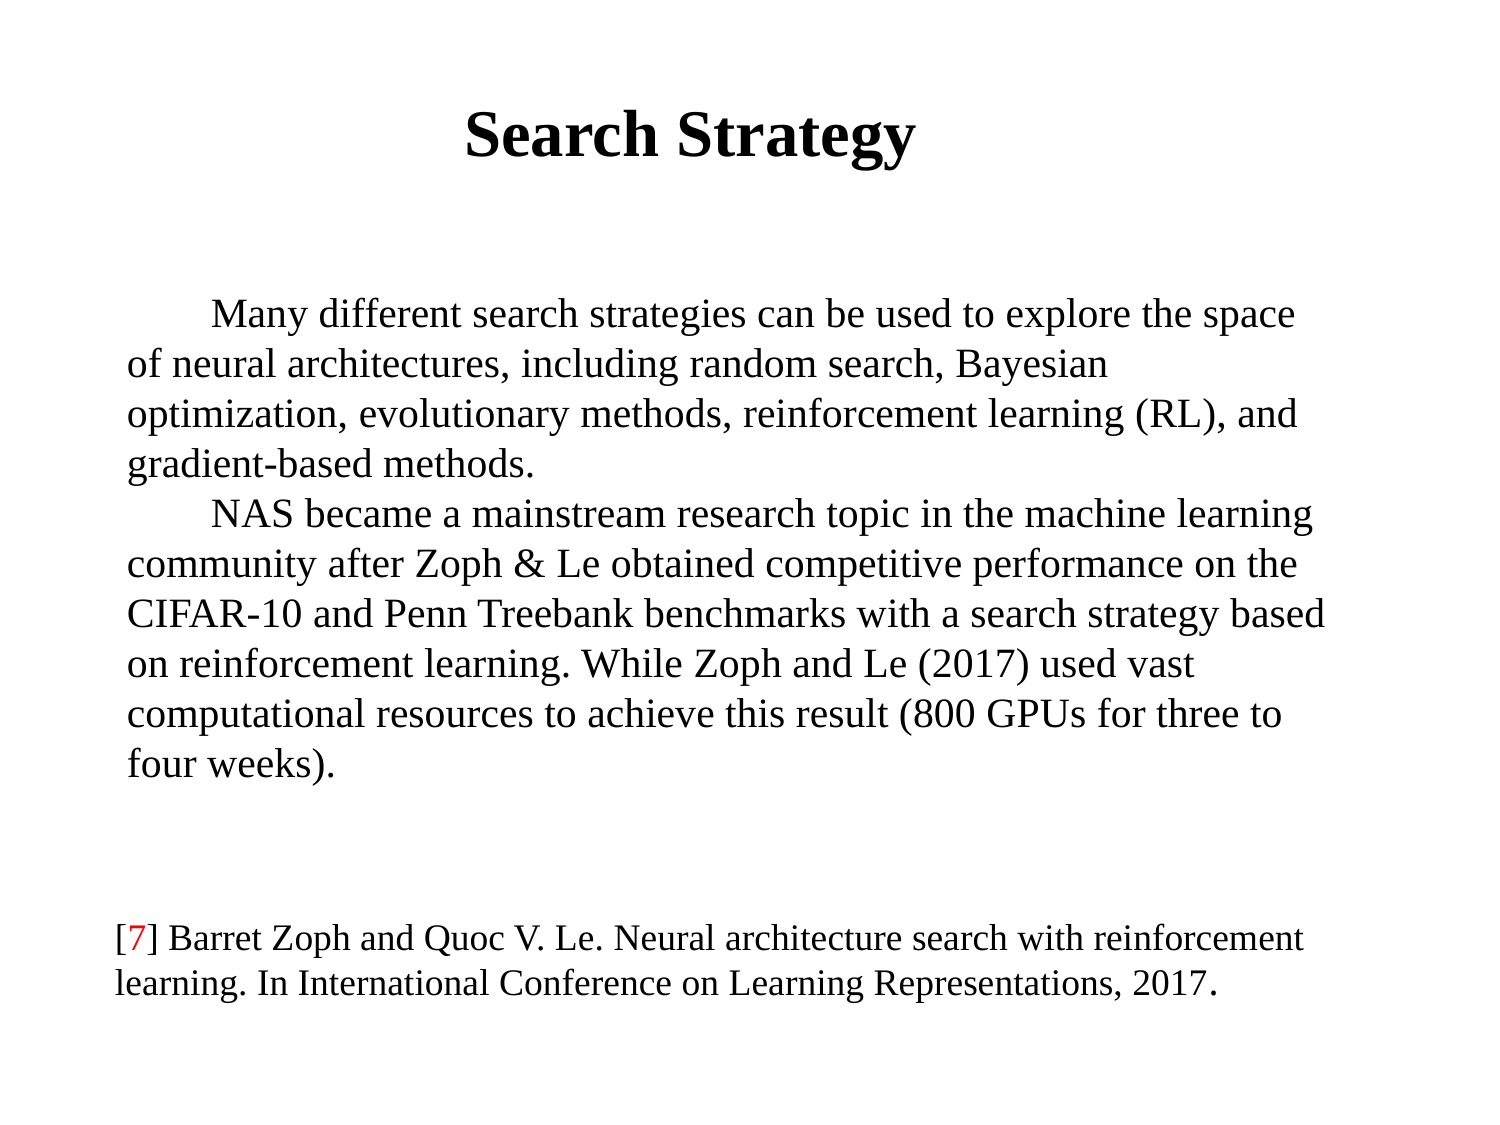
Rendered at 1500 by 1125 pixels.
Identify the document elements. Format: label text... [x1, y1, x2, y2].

text_box Many different search strategies can be used to explore the space of neural architectures, including random search, Bayesian optimization, evolutionary methods, reinforcement learning (RL), and gradient-based methods. NAS became a mainstream research topic in the machine learning community after Zoph & Le obtained competitive performance on the CIFAR-10 and Penn Treebank benchmarks with a search strategy based on reinforcement learning. While Zoph and Le (2017) used vast computational resources to achieve this result (800 GPUs for three to four weeks). [112, 278, 1353, 794]
text_box [7] Barret Zoph and Quoc V. Le. Neural architecture search with reinforcement learning. In International Conference on Learning Representations, 2017. [100, 905, 1400, 1010]
text_box Search Strategy [383, 82, 999, 178]
